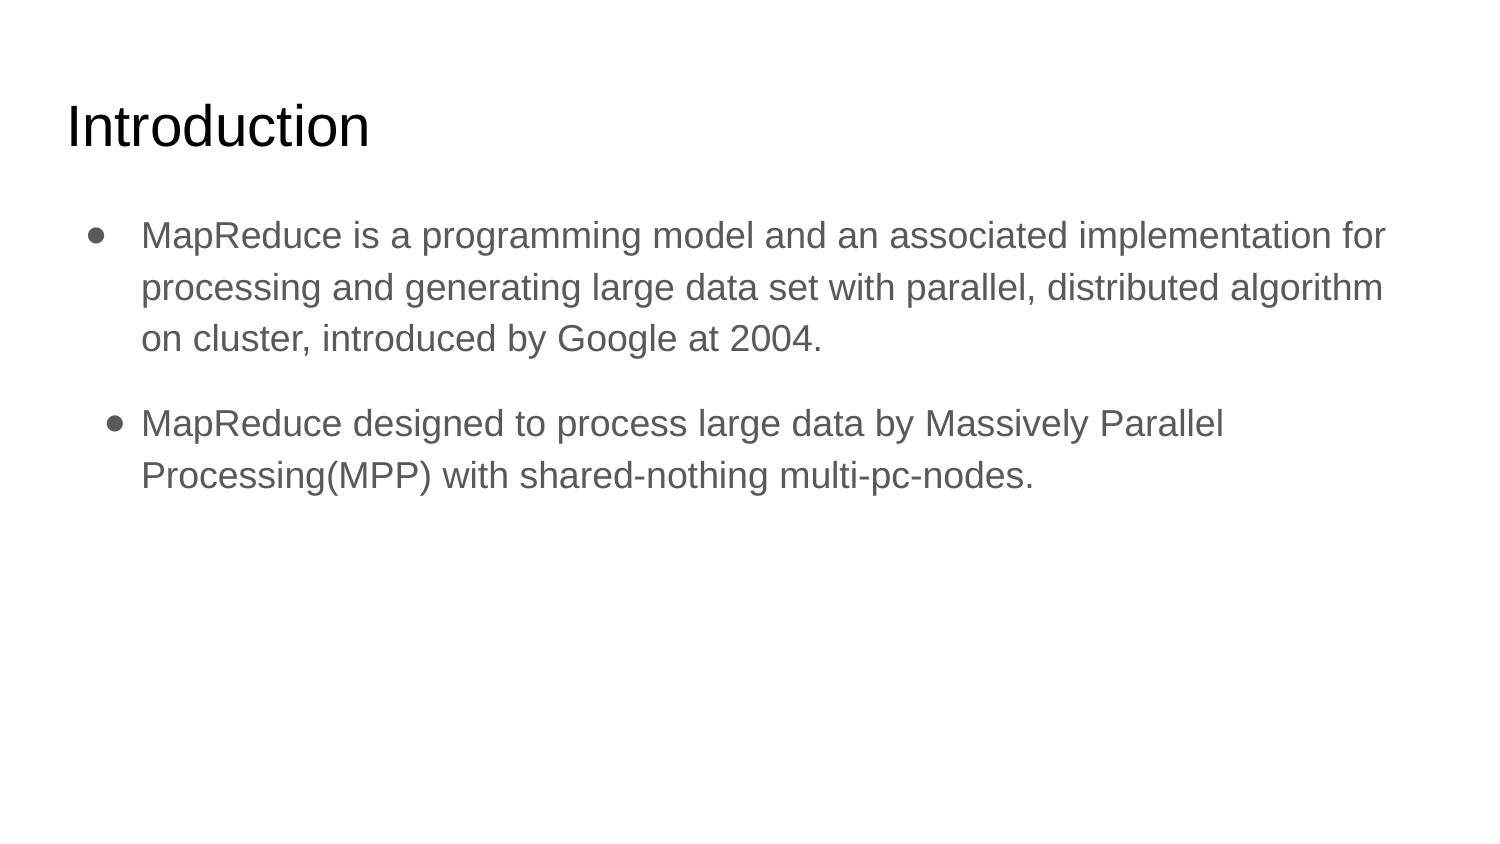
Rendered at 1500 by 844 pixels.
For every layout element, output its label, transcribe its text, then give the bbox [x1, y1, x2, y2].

list MapReduce is a programming model and an associated implementation for processing and generating large data set with parallel, distributed algorithm on cluster, introduced by Google at 2004. MapReduce designed to process large data by Massively Parallel Processing(MPP) with shared-nothing multi-pc-nodes. [51, 189, 1449, 750]
title Introduction [51, 72, 1449, 167]
